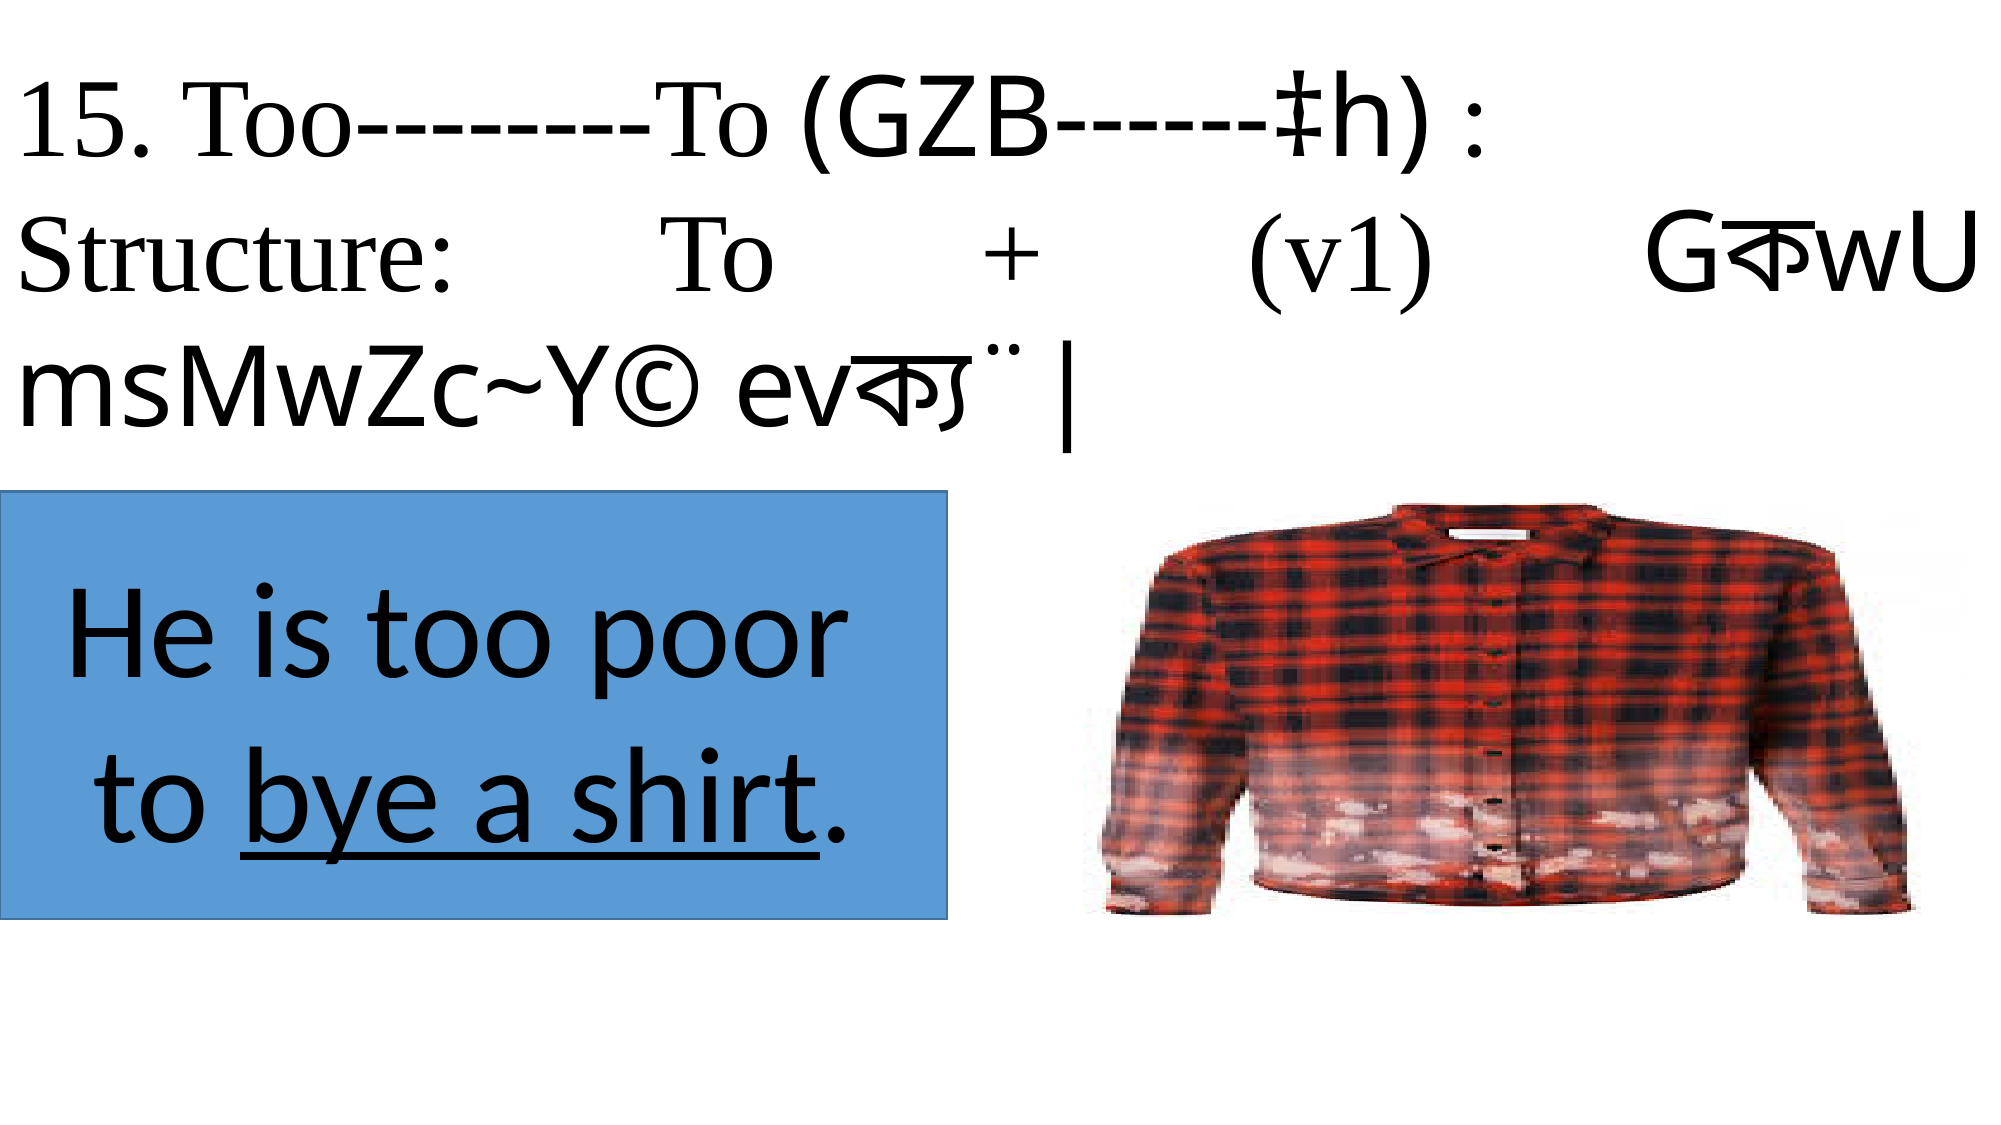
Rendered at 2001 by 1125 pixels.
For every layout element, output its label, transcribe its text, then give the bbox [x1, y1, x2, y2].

text_box 15. Too--------To (GZB------‡h) : Structure: To + (v1) GকwU msMwZc~Y© evক্য¨| [0, 36, 2000, 457]
picture [1045, 502, 1969, 919]
text_box He is too poor to bye a shirt. [0, 490, 948, 920]
